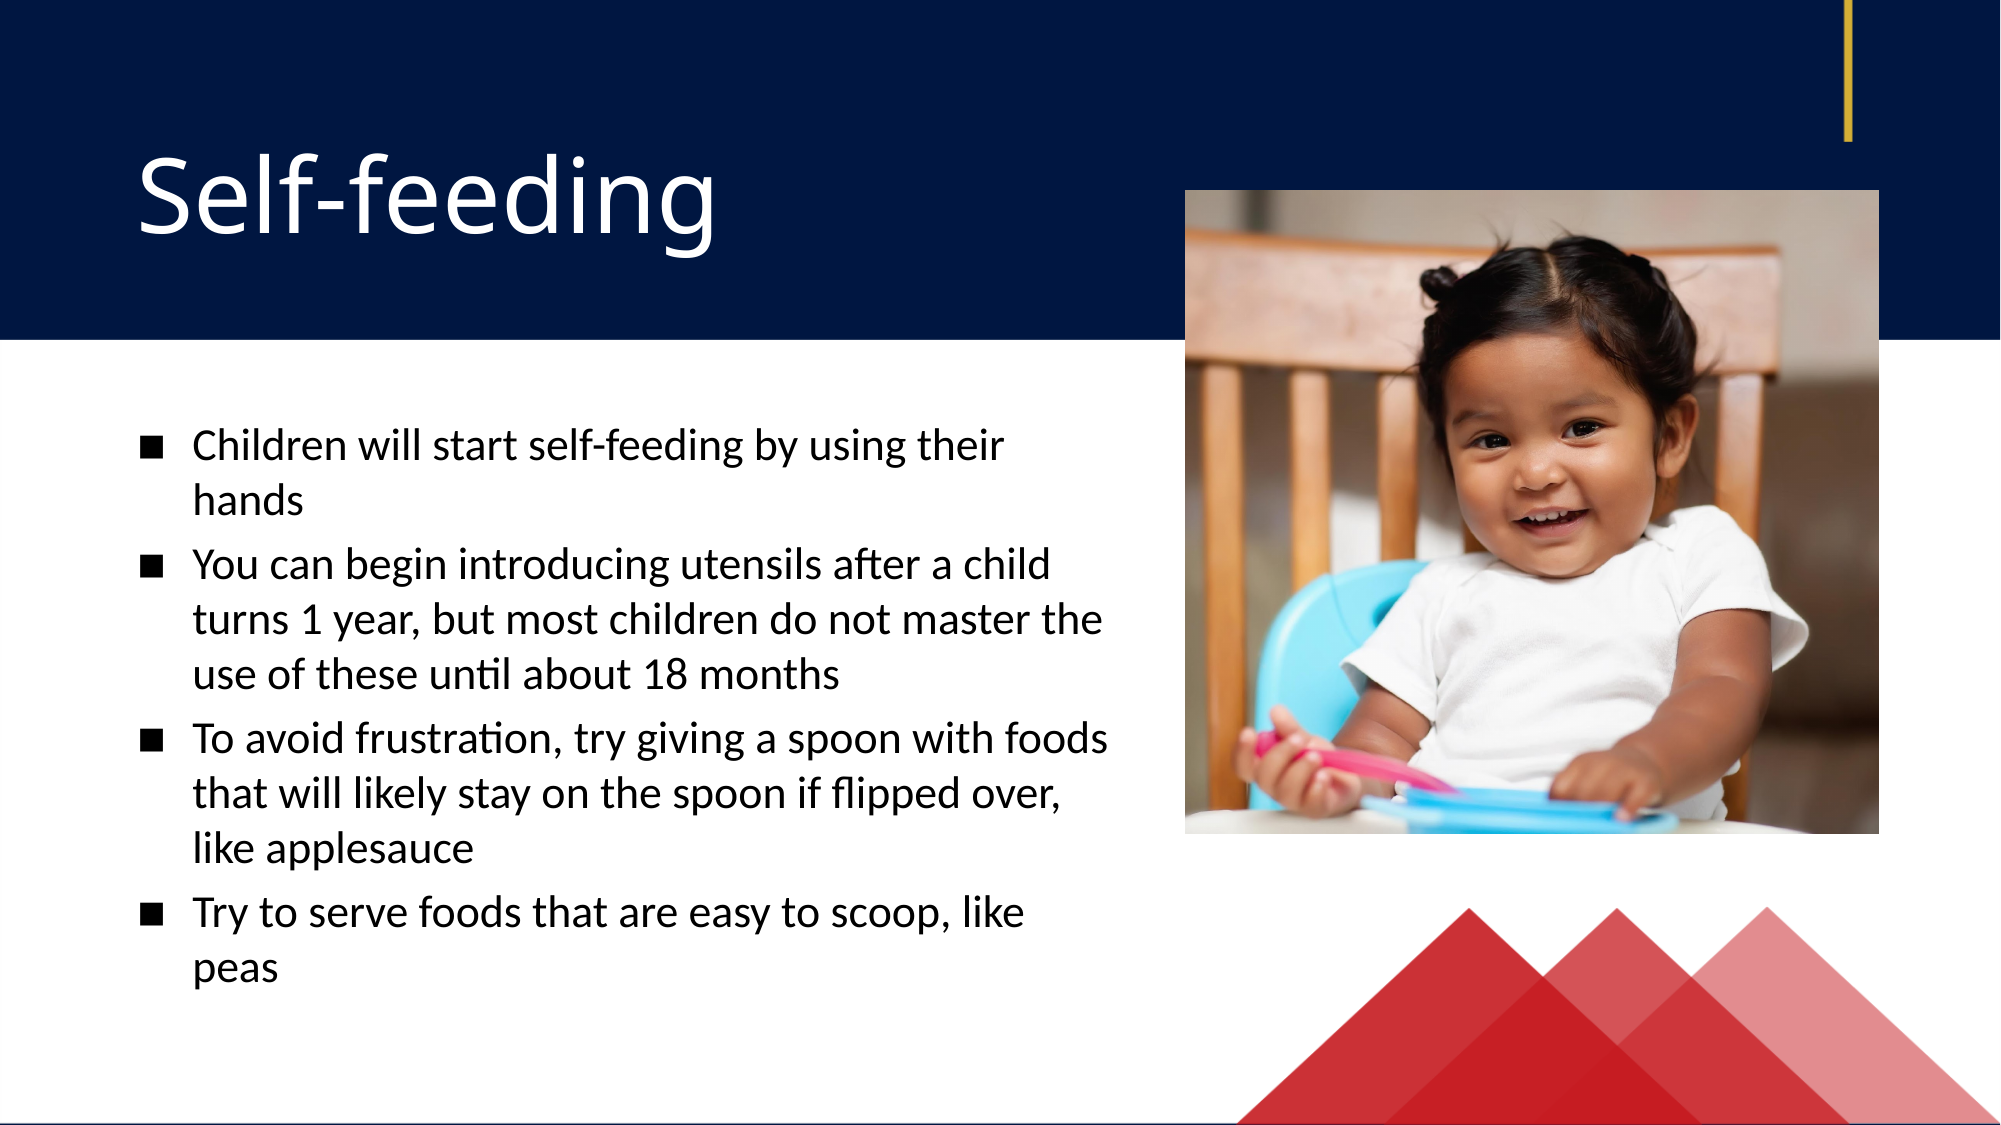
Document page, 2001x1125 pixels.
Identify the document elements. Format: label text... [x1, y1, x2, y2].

list Children will start self-feeding by using their hands You can begin introducing utensils after a child turns 1 year, but most children do not master the use of these until about 18 months To avoid frustration, try giving a spoon with foods that will likely stay on the spoon if flipped over, like applesauce Try to serve foods that are easy to scoop, like peas [121, 406, 1125, 1063]
list Self-feeding [121, 121, 867, 261]
picture [0, 0, 2001, 1125]
